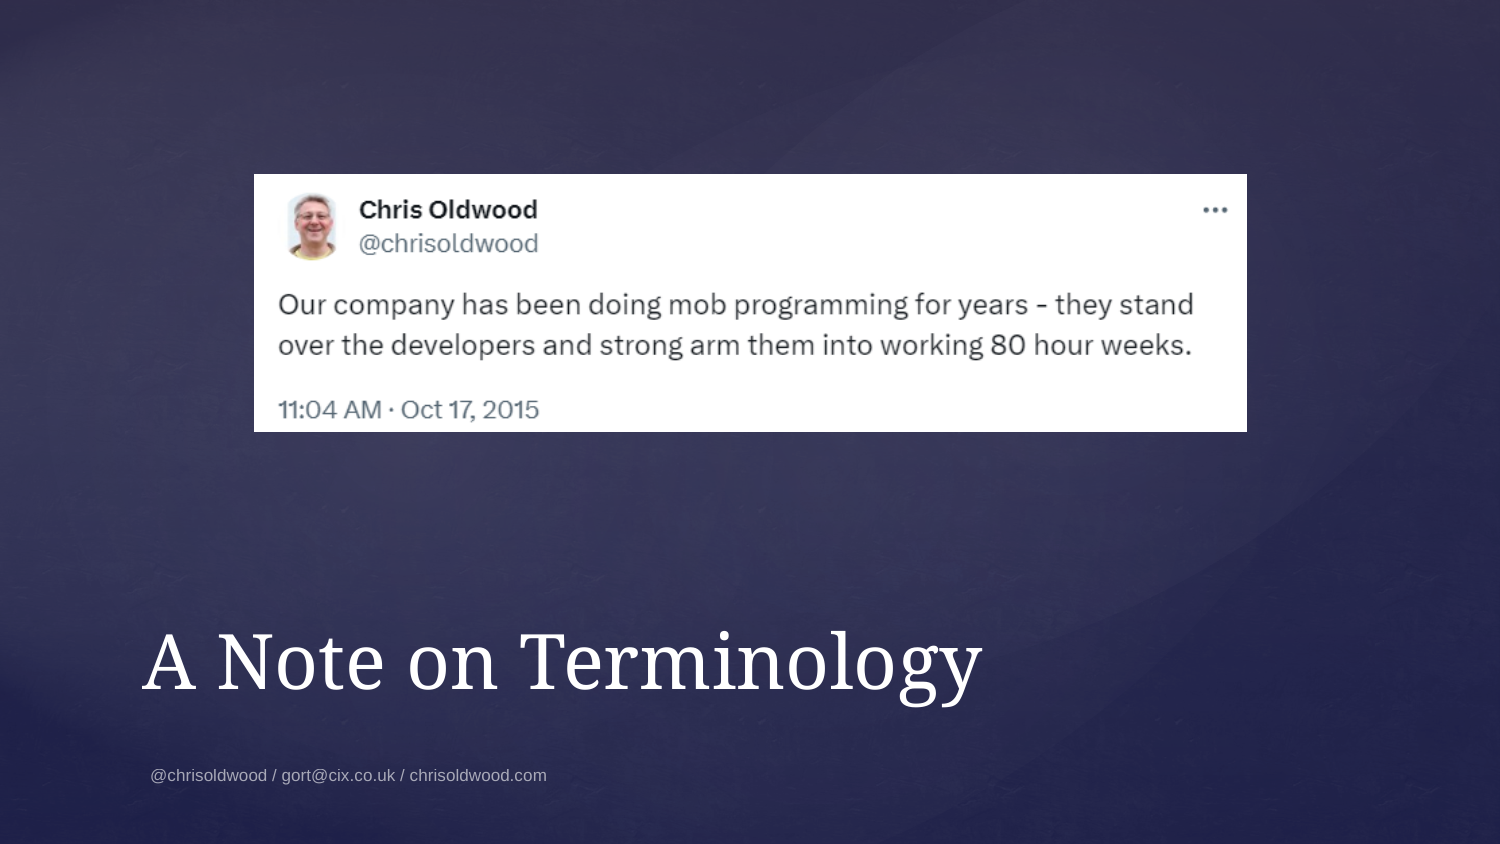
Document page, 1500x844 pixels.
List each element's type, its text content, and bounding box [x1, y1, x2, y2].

title A Note on Terminology [127, 600, 1365, 713]
picture [254, 173, 1248, 432]
footer @chrisoldwood / gort@cix.co.uk / chrisoldwood.com [135, 757, 885, 803]
